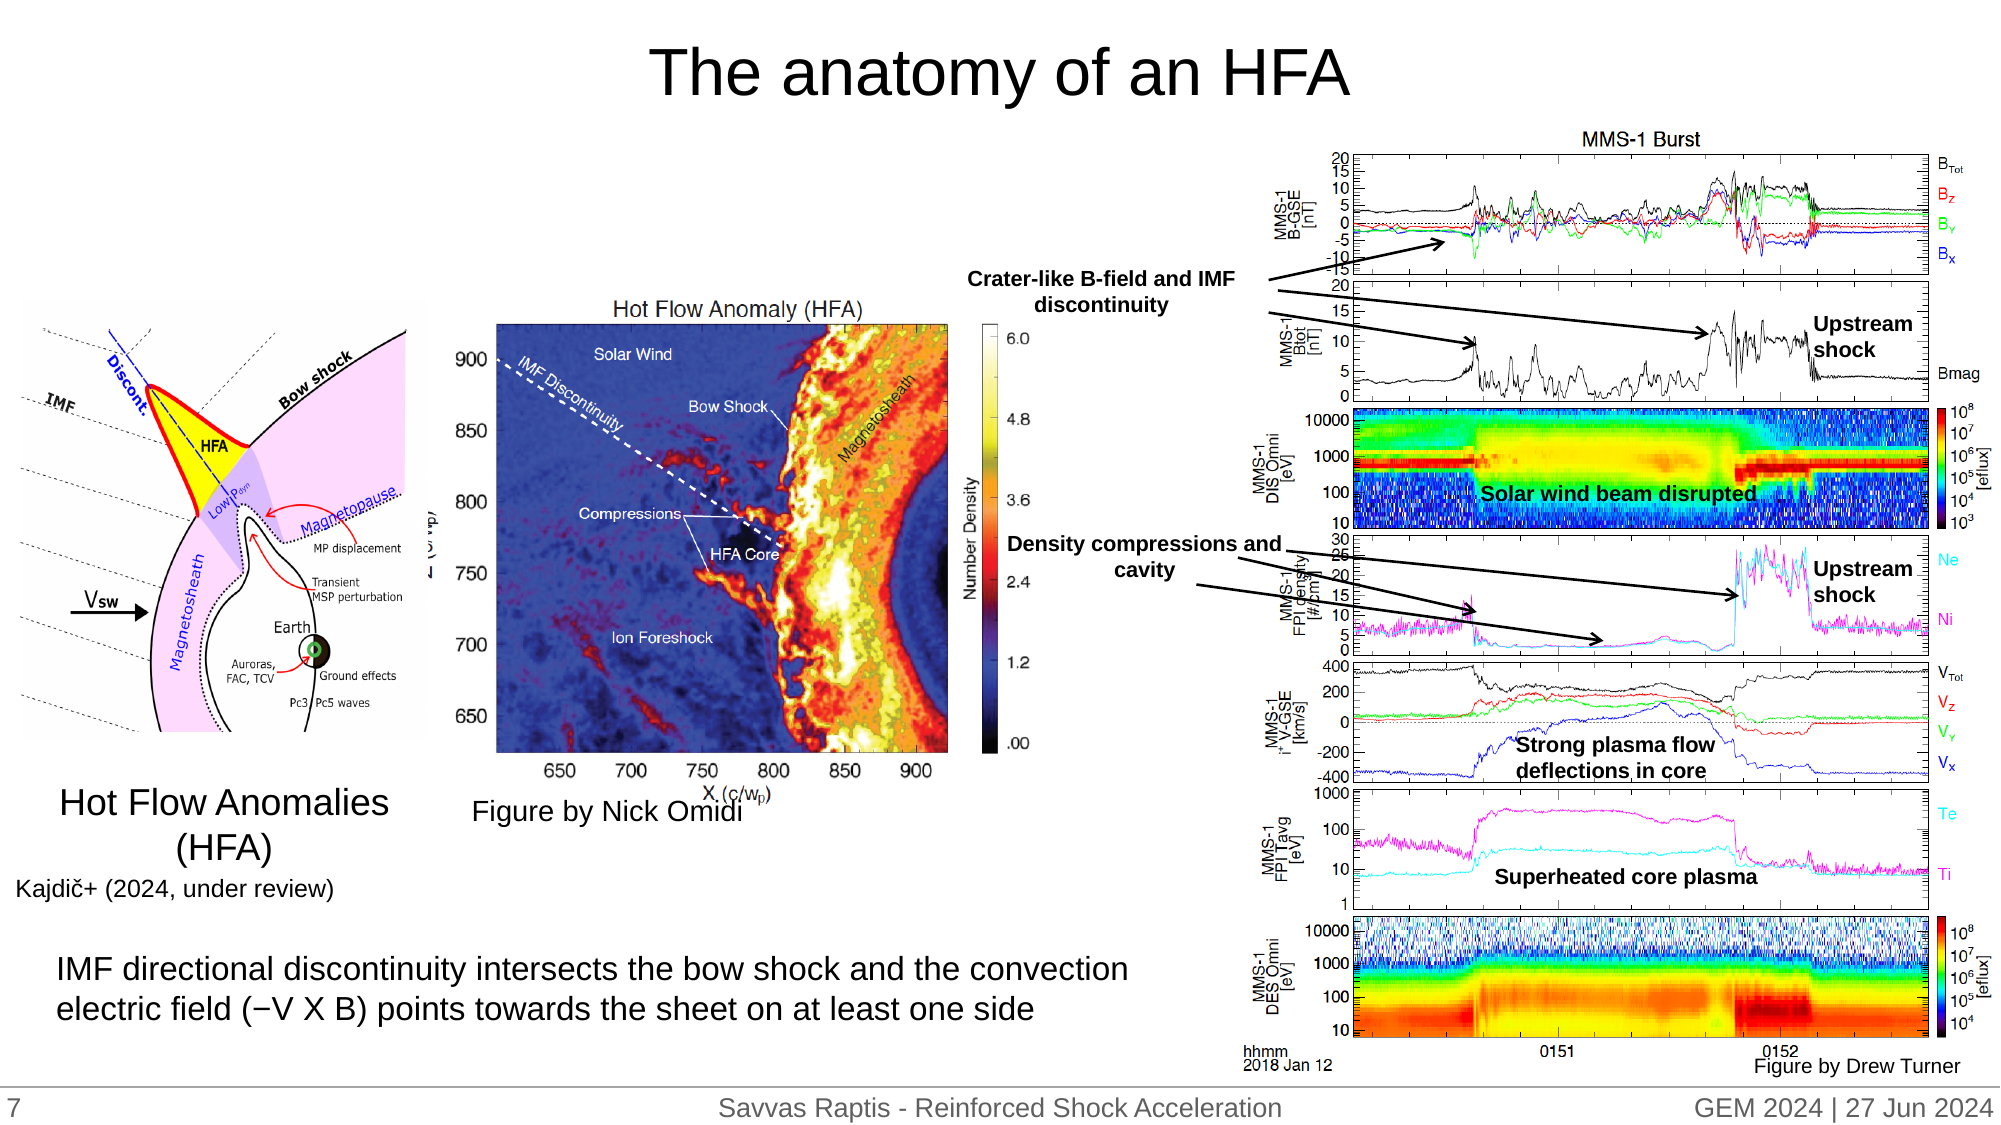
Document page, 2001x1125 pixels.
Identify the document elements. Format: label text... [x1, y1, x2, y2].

title The anatomy of an HFA [94, 7, 1906, 130]
text_box Figure by Drew Turner [1739, 1081, 2000, 1085]
text_box Figure by Nick Omidi [456, 806, 924, 835]
picture [413, 290, 924, 806]
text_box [924, 129, 2000, 1081]
text_box IMF directional discontinuity intersects the bow shock and the convection electric field (−V X B) points towards the sheet on at least one side [41, 940, 924, 1035]
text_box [20, 298, 428, 814]
text_box Kajdič+ (2024, under review) [0, 864, 351, 910]
